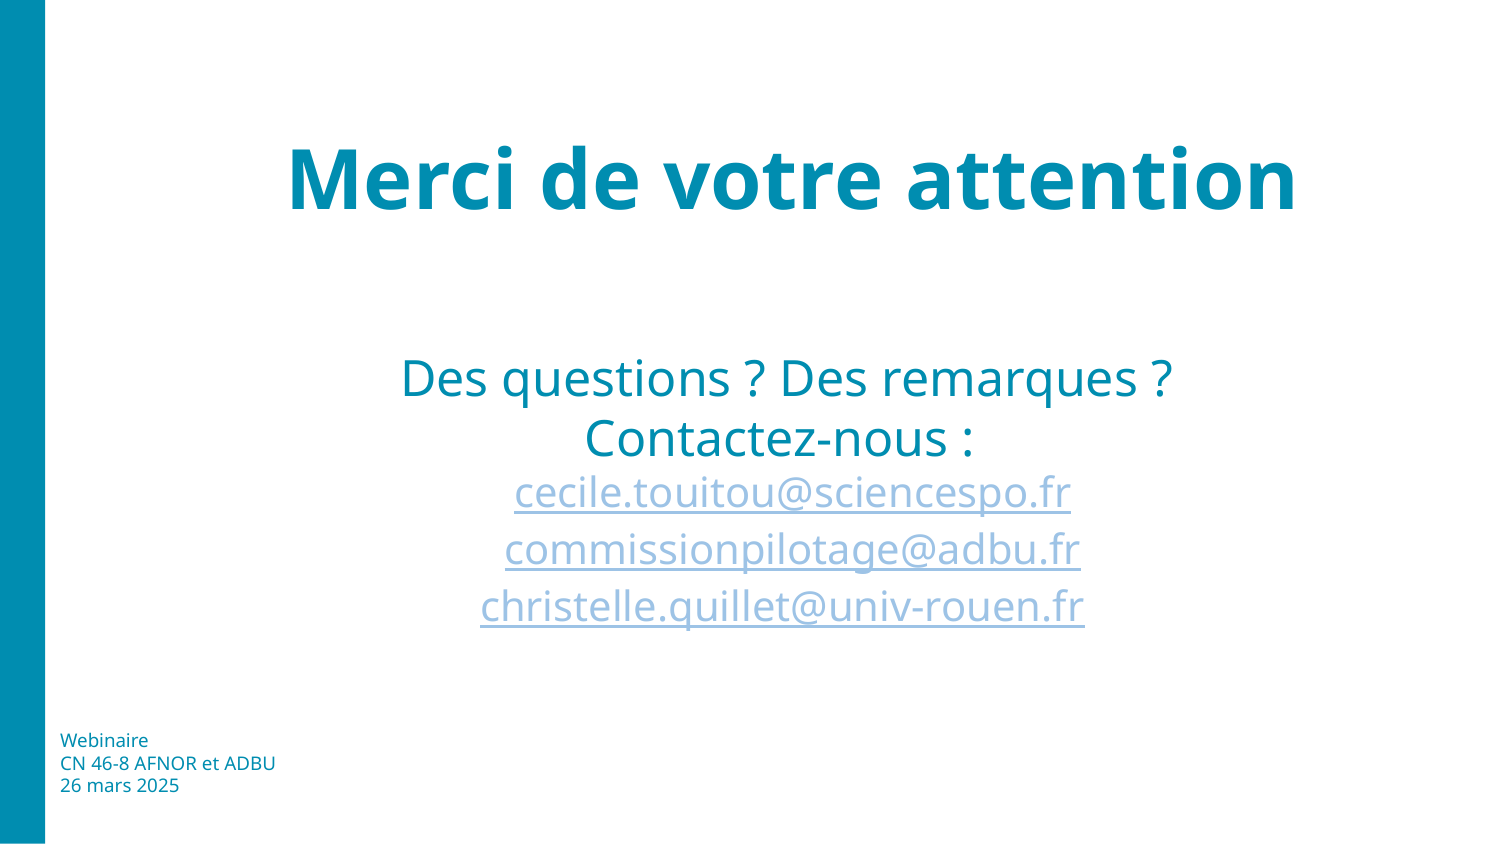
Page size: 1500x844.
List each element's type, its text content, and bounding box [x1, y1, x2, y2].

text_box Webinaire CN 46-8 AFNOR et ADBU 26 mars 2025 [47, 713, 411, 834]
text_box [0, 0, 47, 844]
text_box Merci de votre attention Des questions ? Des remarques ? Contactez-nous : cecile.touitou@sciencespo.fr commissionpilotage@adbu.fr christelle.quillet@univ-rouen.fr [248, 111, 1338, 713]
